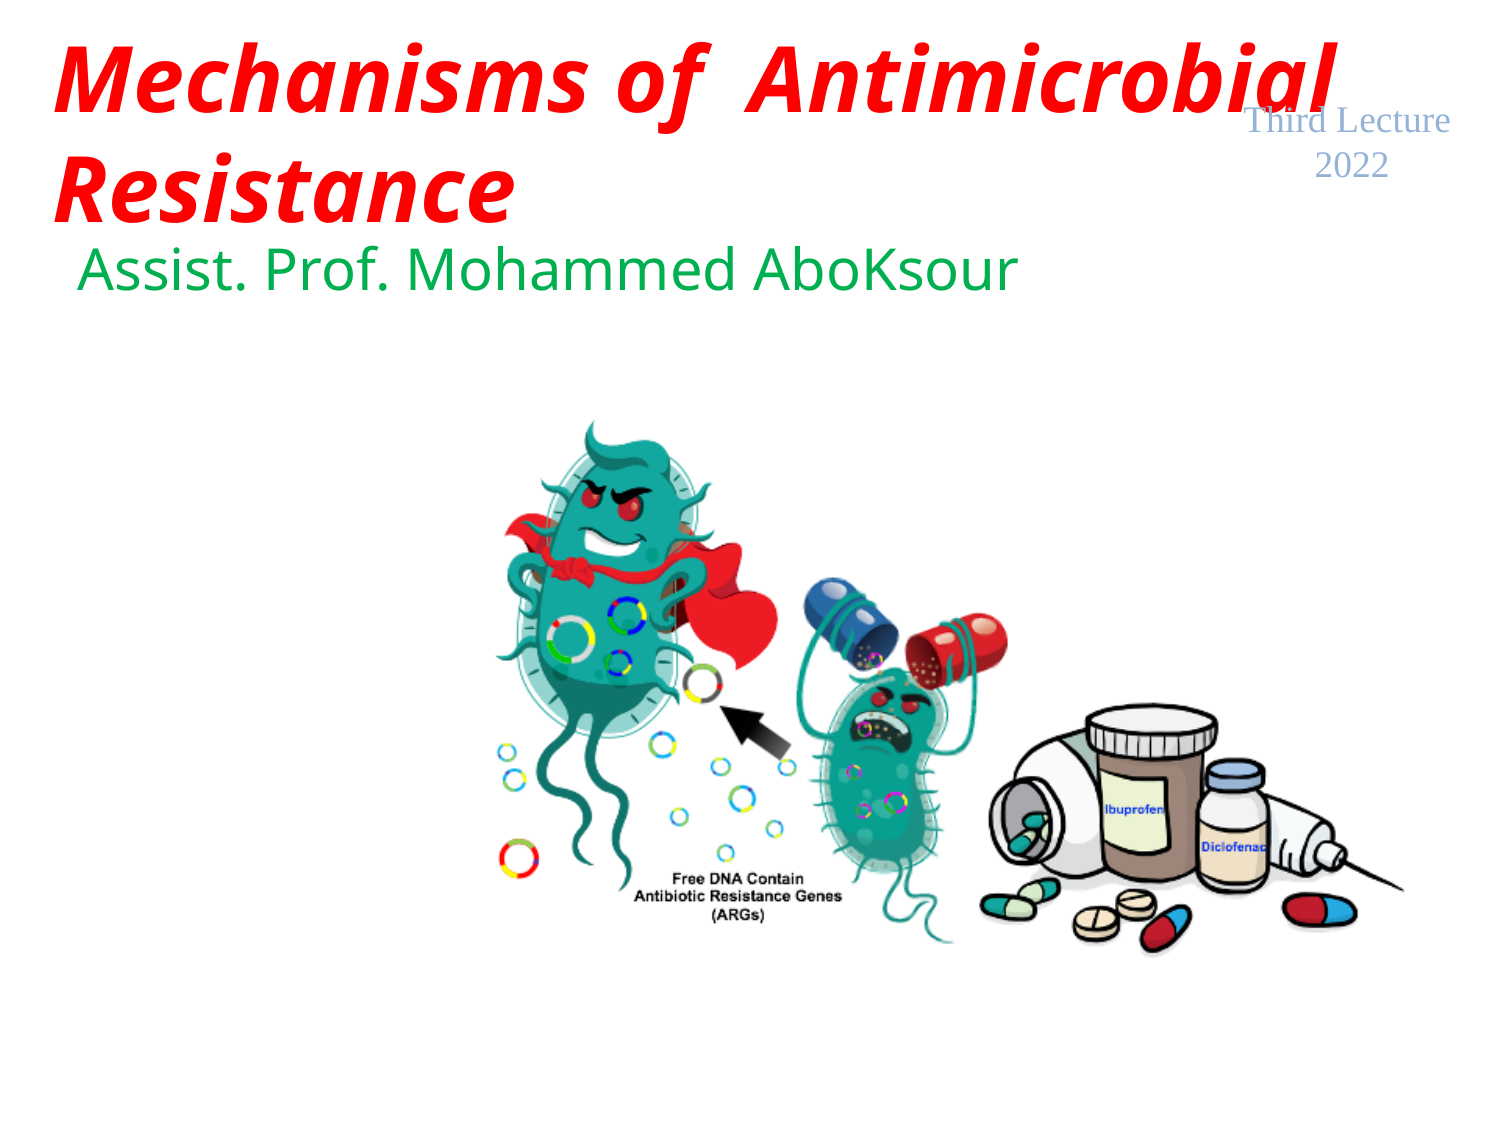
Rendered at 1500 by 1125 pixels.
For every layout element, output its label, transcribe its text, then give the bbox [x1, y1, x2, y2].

text_box Third Lecture 2022 [1228, 87, 1476, 193]
text_box Assist. Prof. Mohammed AboKsour [62, 224, 1113, 363]
picture [449, 387, 1451, 972]
title Mechanisms of Antimicrobial Resistance [37, 37, 1363, 225]
